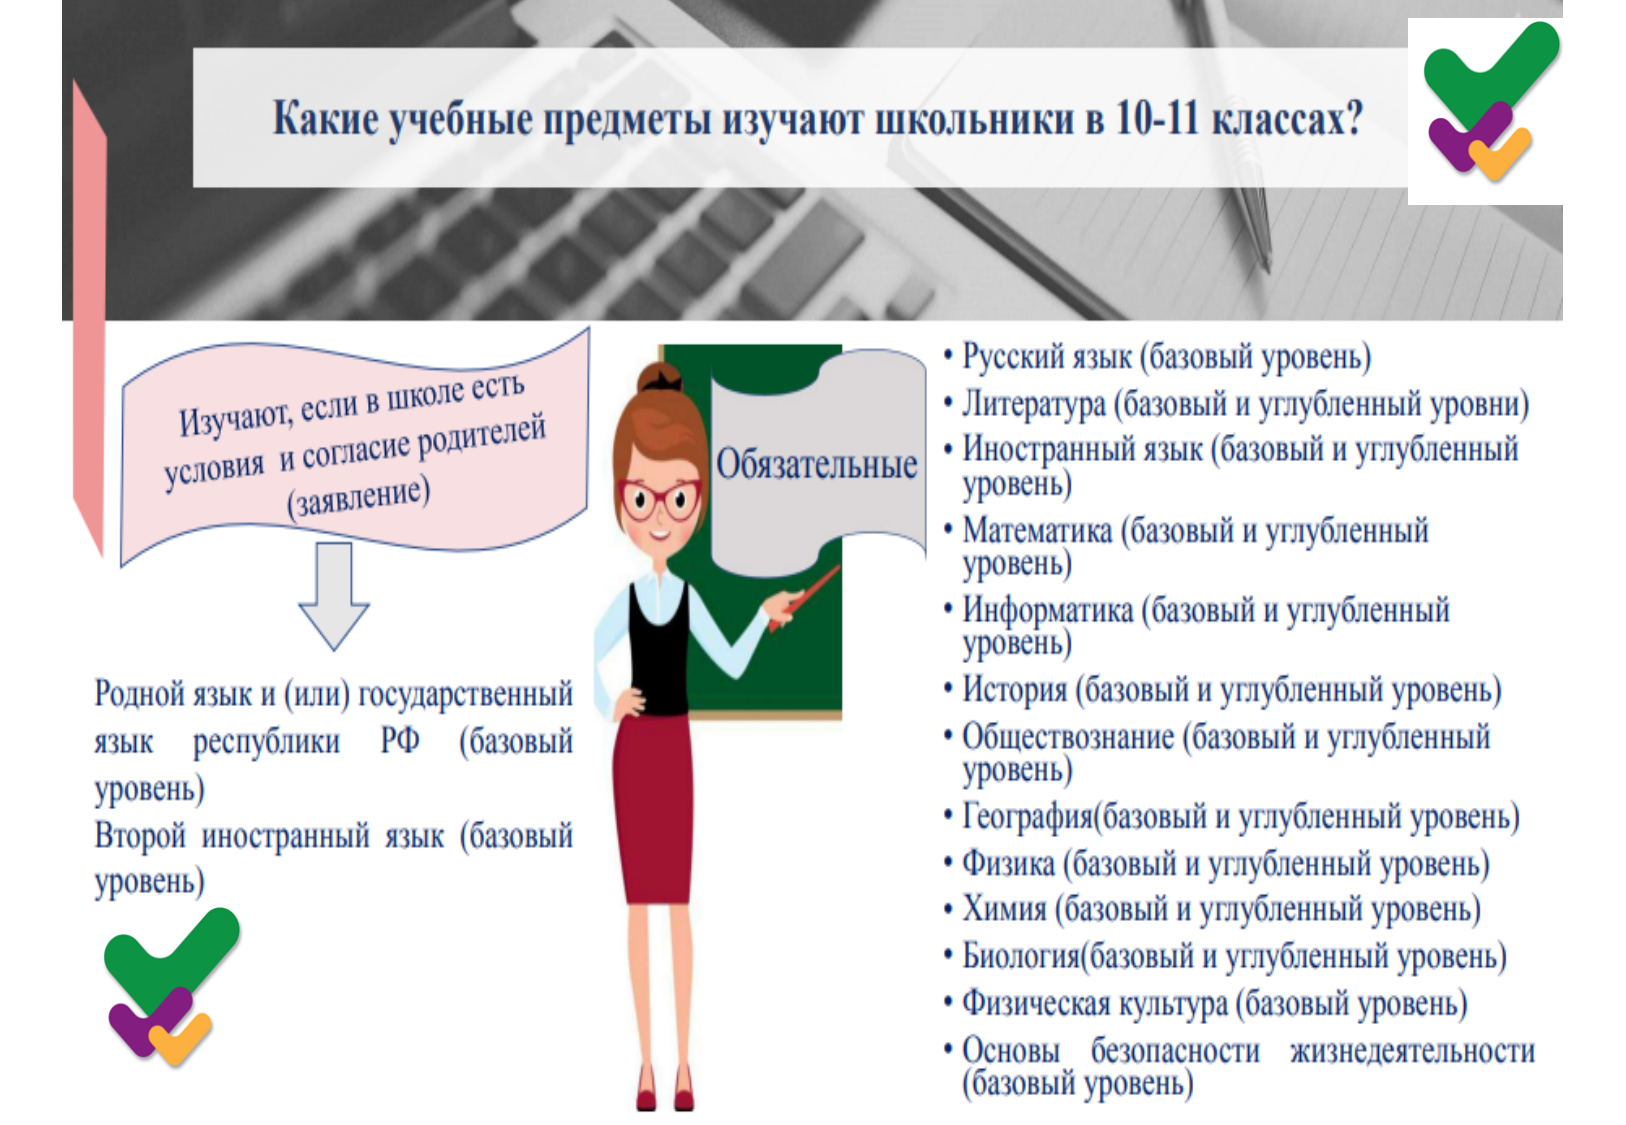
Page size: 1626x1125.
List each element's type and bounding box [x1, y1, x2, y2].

picture [1408, 18, 1563, 205]
picture [88, 904, 243, 1091]
list [62, 0, 1563, 1125]
